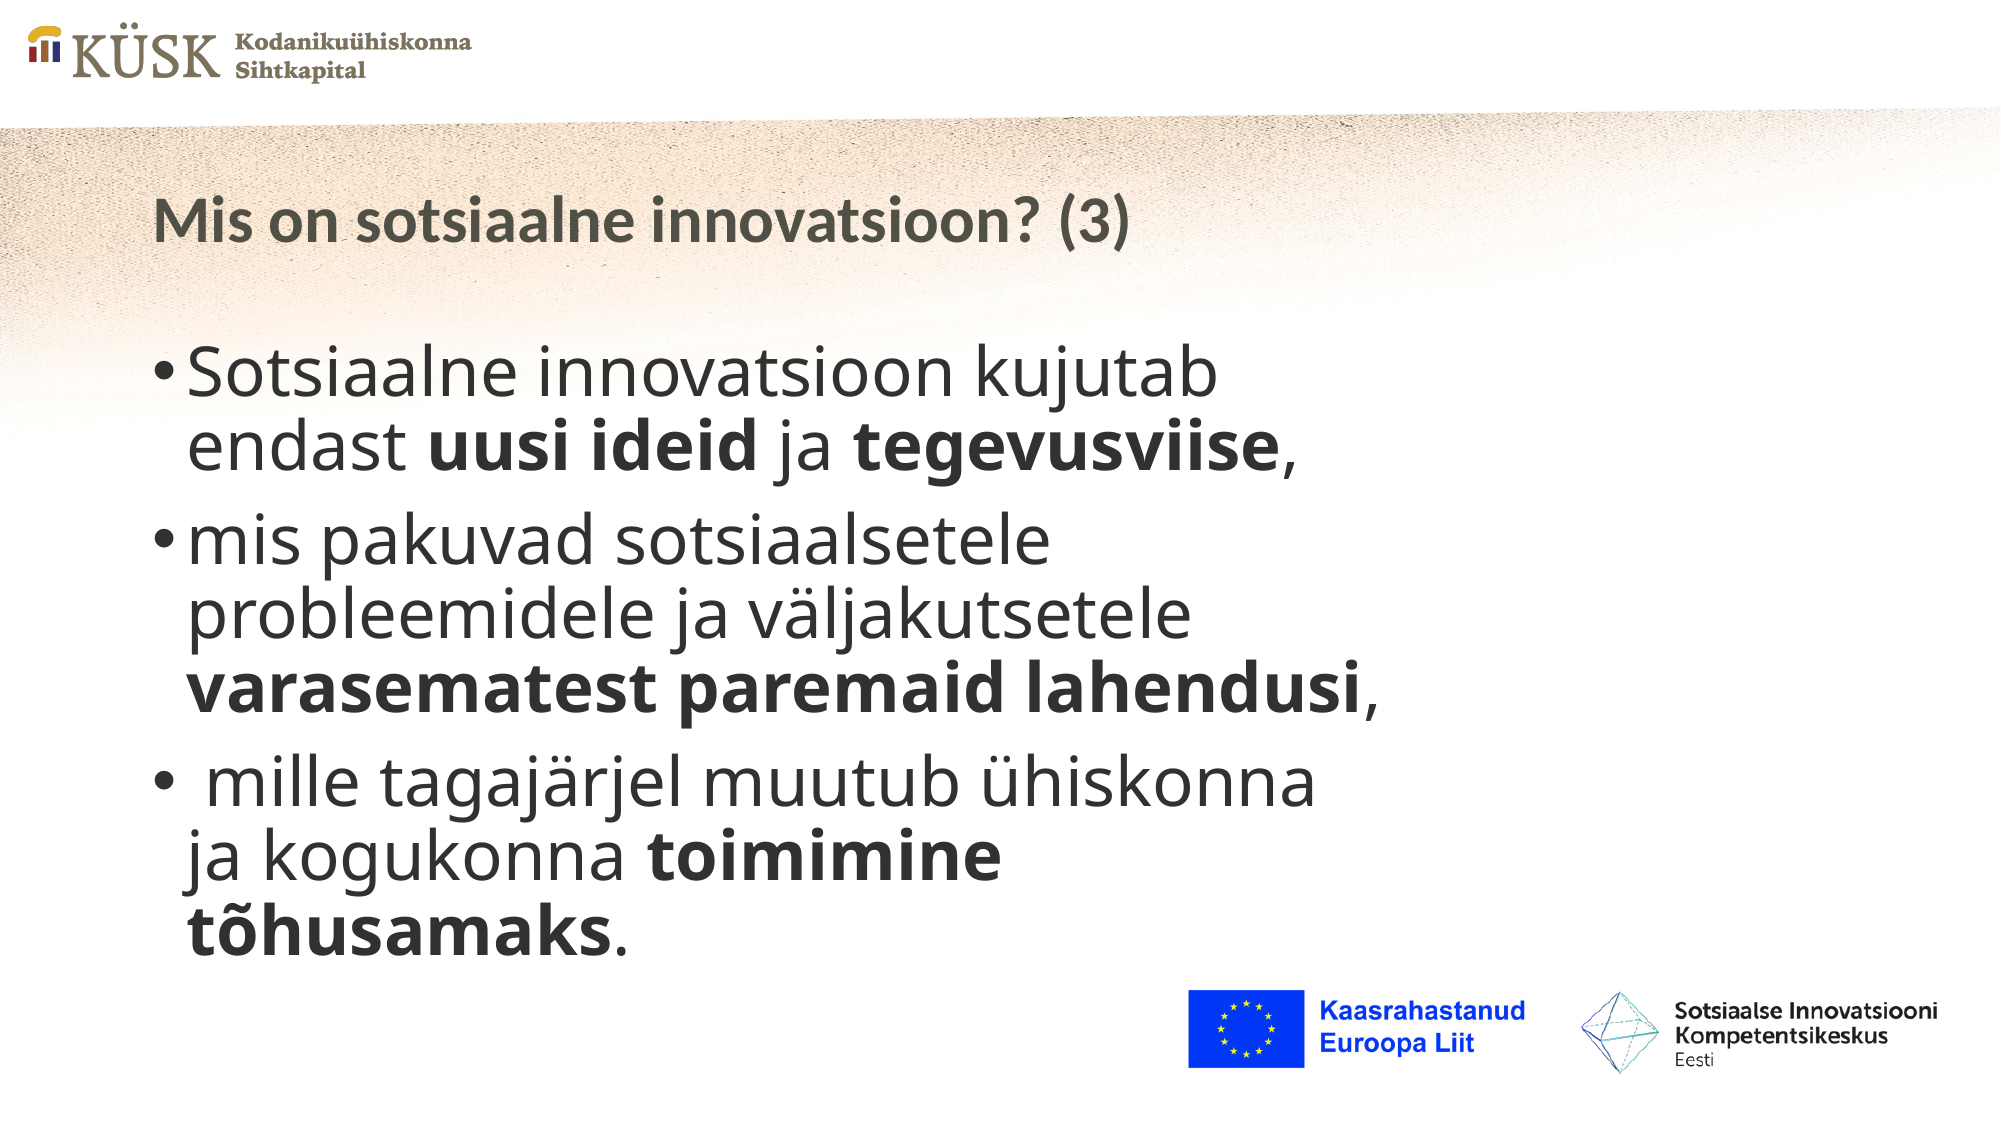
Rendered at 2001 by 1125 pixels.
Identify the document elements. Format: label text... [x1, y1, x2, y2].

picture [0, 0, 2001, 1125]
title Mis on sotsiaalne innovatsioon? (3) [137, 111, 1863, 330]
list Sotsiaalne innovatsioon kujutab endast uusi ideid ja tegevusviise, mis pakuvad sotsiaalsetele probleemidele ja väljakutsetele varasematest paremaid lahendusi, mille tagajärjel muutub ühiskonna ja kogukonna toimimine tõhusamaks. [137, 329, 1406, 1014]
